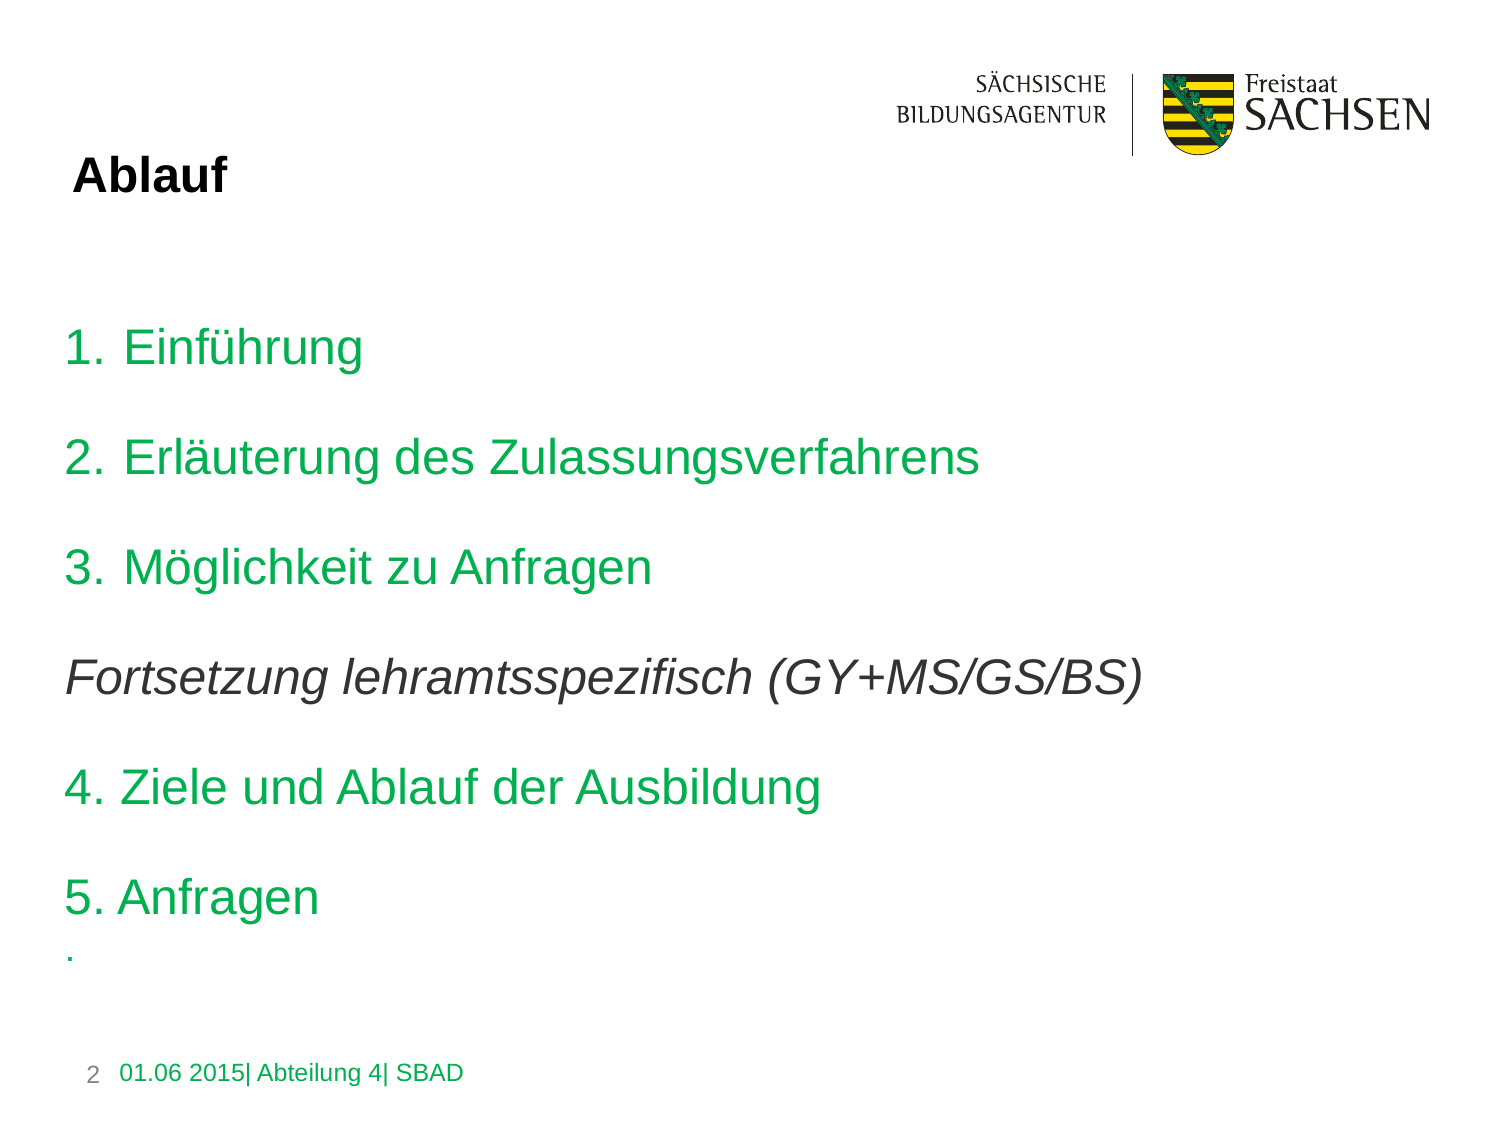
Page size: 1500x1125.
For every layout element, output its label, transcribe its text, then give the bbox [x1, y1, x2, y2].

slide_number 01.06 2015| Abteilung 4| SBAD [111, 1046, 857, 1125]
slide_number 2 [0, 1021, 101, 1125]
list Einführung Erläuterung des Zulassungsverfahrens Möglichkeit zu Anfragen Fortsetzung lehramtsspezifisch (GY+MS/GS/BS) 4. Ziele und Ablauf der Ausbildung 5. Anfragen . [64, 314, 1422, 965]
title Ablauf [71, 71, 1164, 268]
